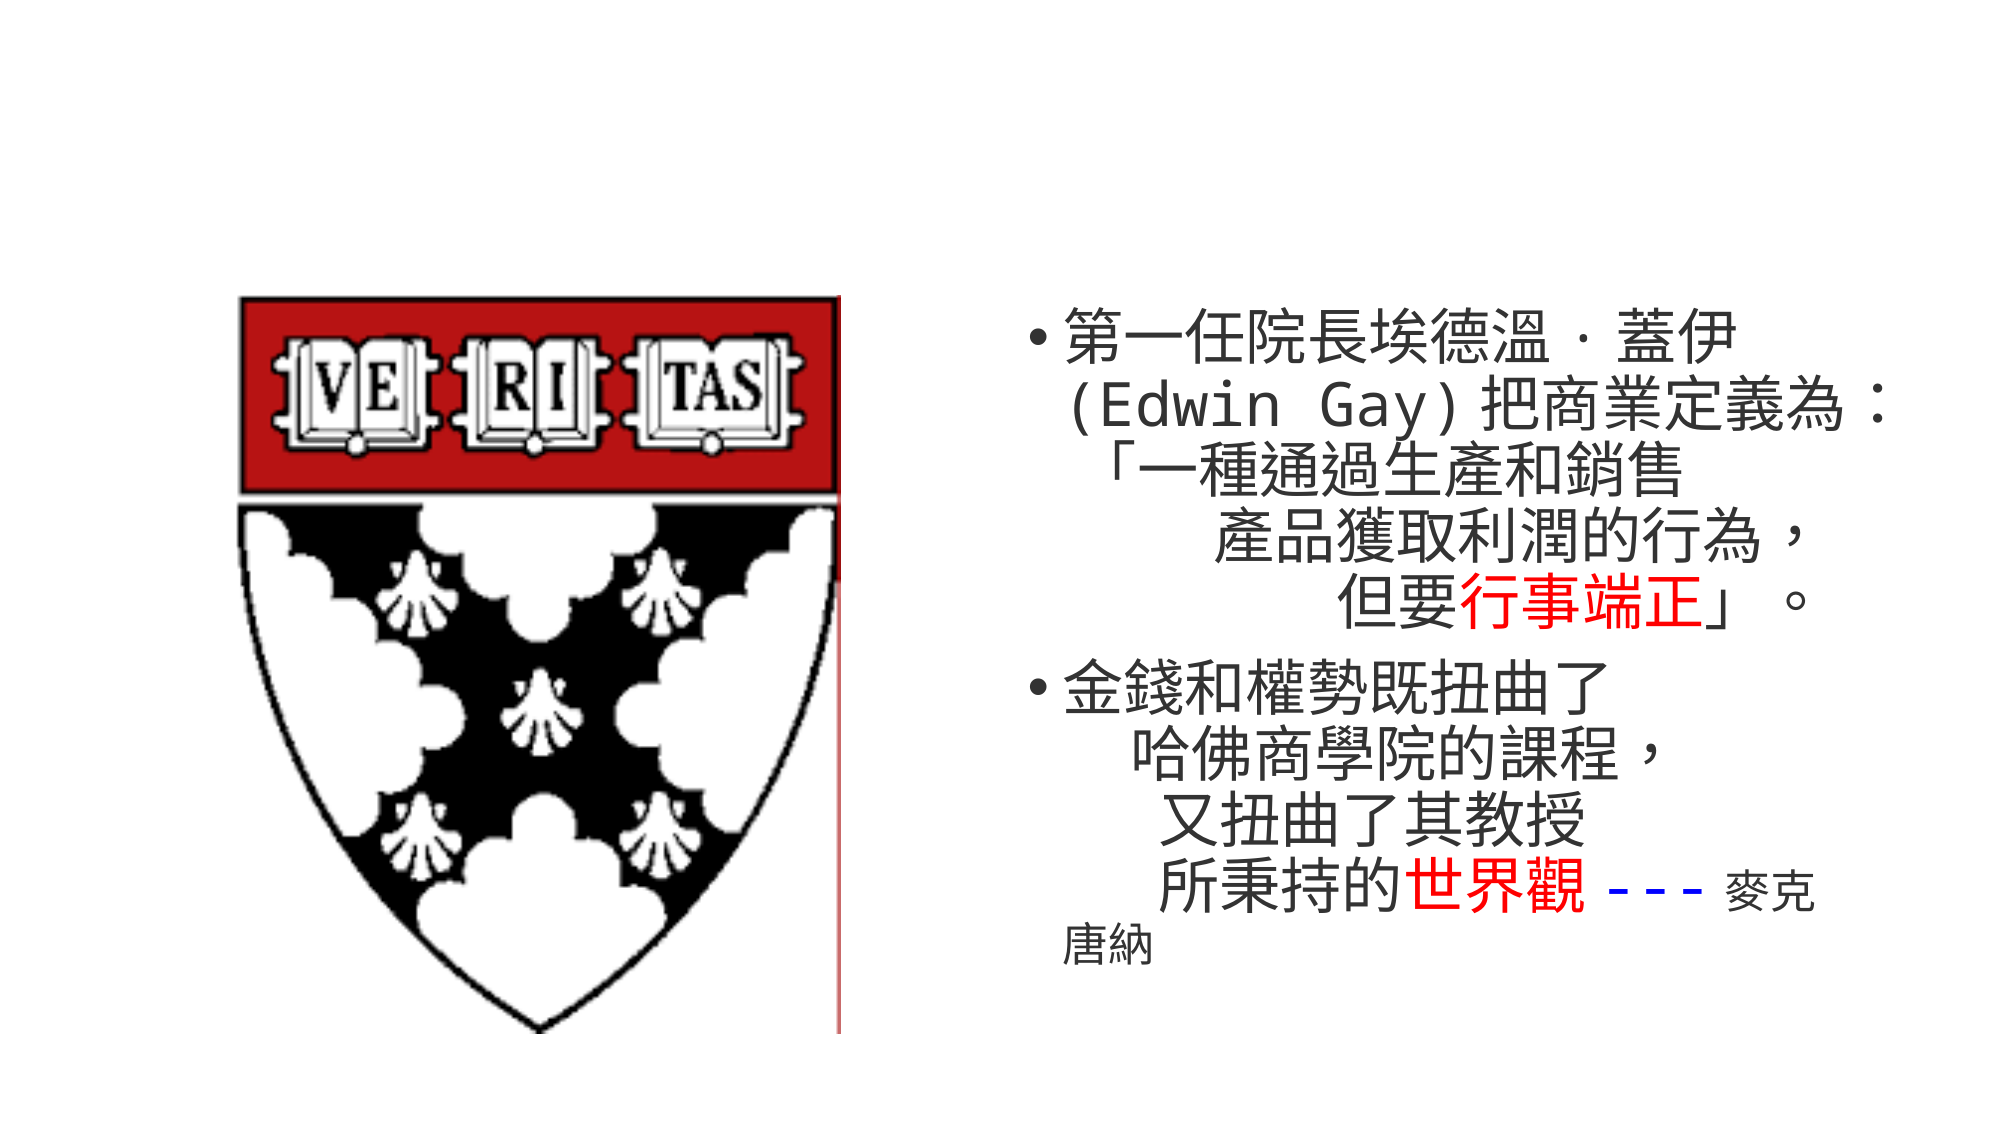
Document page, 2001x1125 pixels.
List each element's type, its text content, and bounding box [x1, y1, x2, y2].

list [236, 295, 841, 1034]
list 第一任院長埃德溫·蓋伊(Edwin Gay)把商業定義為： 「一種通過生產和銷售 產品獲取利潤的行為， 但要行事端正」。 金錢和權勢既扭曲了 哈佛商學院的課程， 又扭曲了其教授 所秉持的世界觀---麥克唐納 [1012, 299, 1863, 1014]
